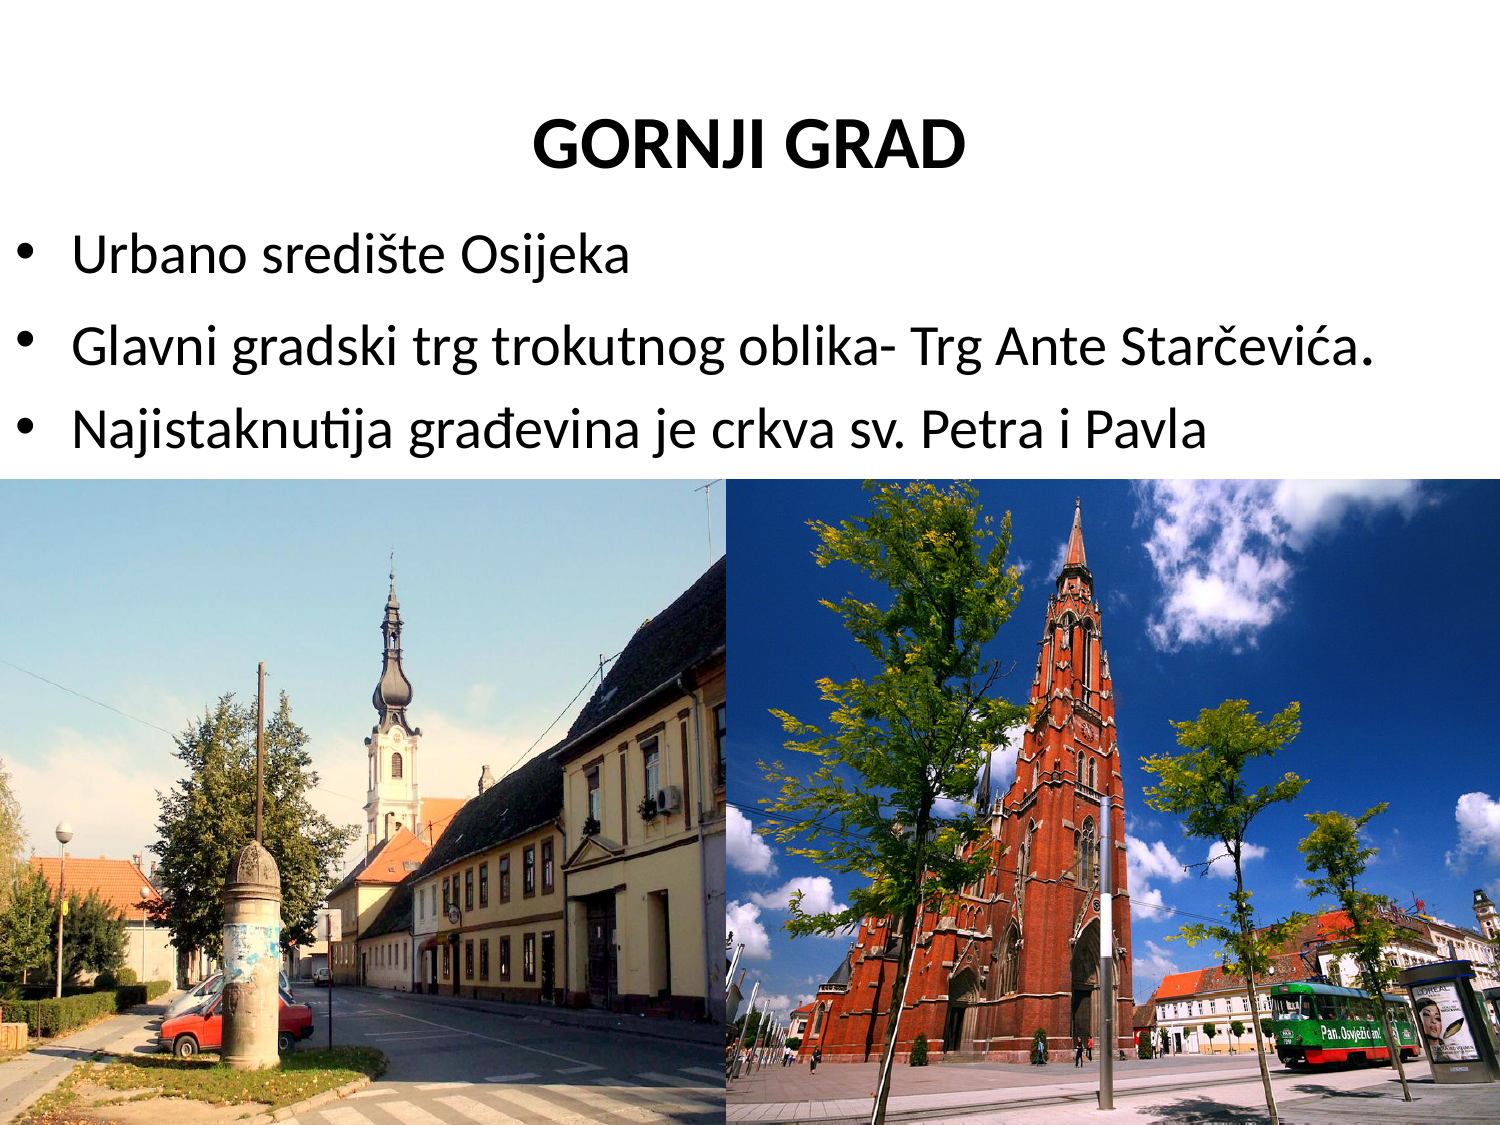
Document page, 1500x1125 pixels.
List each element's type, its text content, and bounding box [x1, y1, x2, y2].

title GORNJI GRAD [75, 45, 1425, 208]
picture [0, 479, 1500, 1125]
list Urbano središte Osijeka Glavni gradski trg trokutnog oblika- Trg Ante Starčevića. Najistaknutija građevina je crkva sv. Petra i Pavla [0, 208, 1500, 479]
